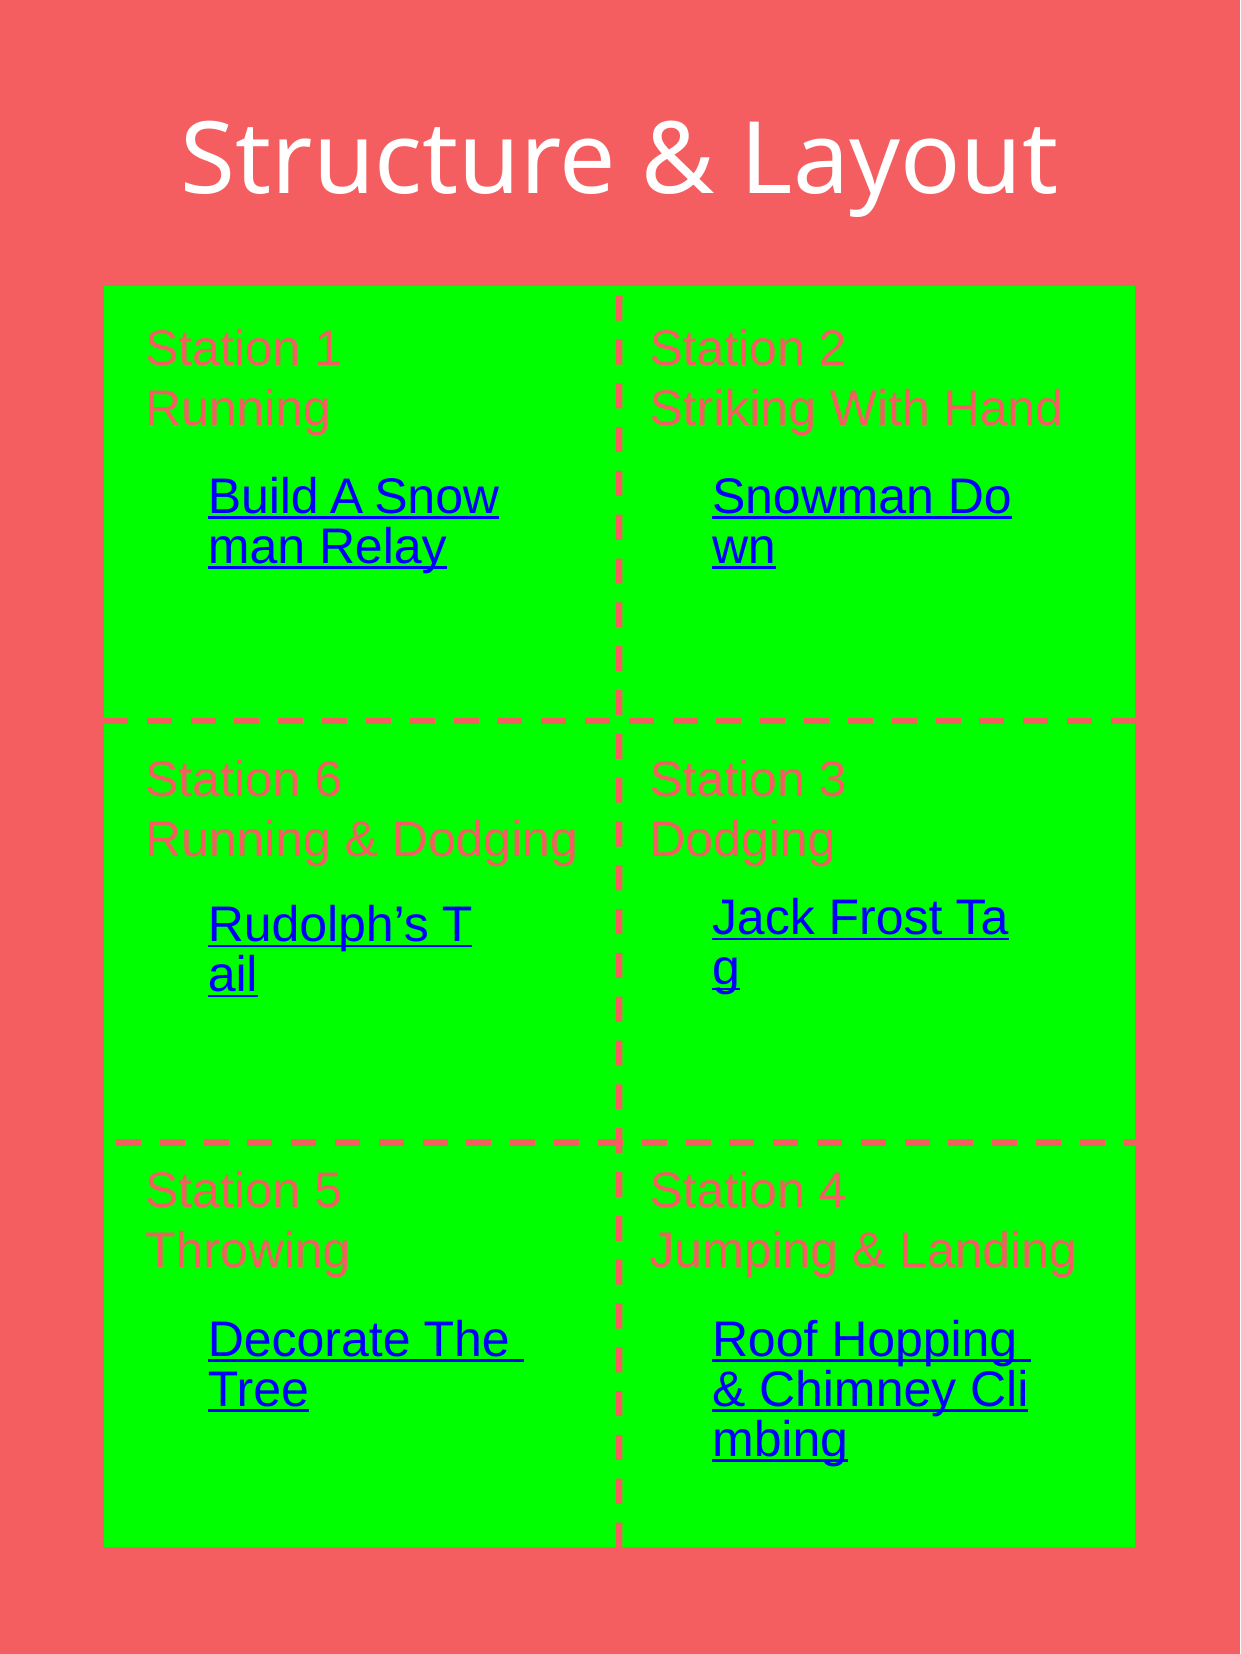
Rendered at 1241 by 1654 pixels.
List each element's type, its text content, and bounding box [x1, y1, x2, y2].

text_box [102, 727, 615, 1548]
text_box [620, 284, 1136, 720]
text_box [102, 284, 619, 720]
text_box Station 2 Striking With Hand [634, 299, 1109, 449]
text_box Station 1 Running [130, 299, 605, 449]
text_box Decorate The Tree [192, 1291, 542, 1525]
text_box Snowman Down [697, 448, 1046, 682]
title Structure & Layout [69, 57, 1171, 249]
text_box Station 3 Dodging [634, 731, 1109, 880]
text_box Station 5 Throwing [130, 1151, 605, 1292]
text_box Build A Snowman Relay [192, 448, 542, 682]
text_box Roof Hopping & Chimney Climbing [697, 1291, 1067, 1525]
text_box [624, 728, 1136, 1141]
text_box Rudolph’s Tail [192, 876, 496, 1135]
text_box Station 6 Running & Dodging [130, 731, 605, 880]
text_box Jack Frost Tag [697, 869, 1046, 1103]
text_box Station 4 Jumping & Landing [634, 1151, 1109, 1292]
text_box [623, 1151, 1136, 1548]
